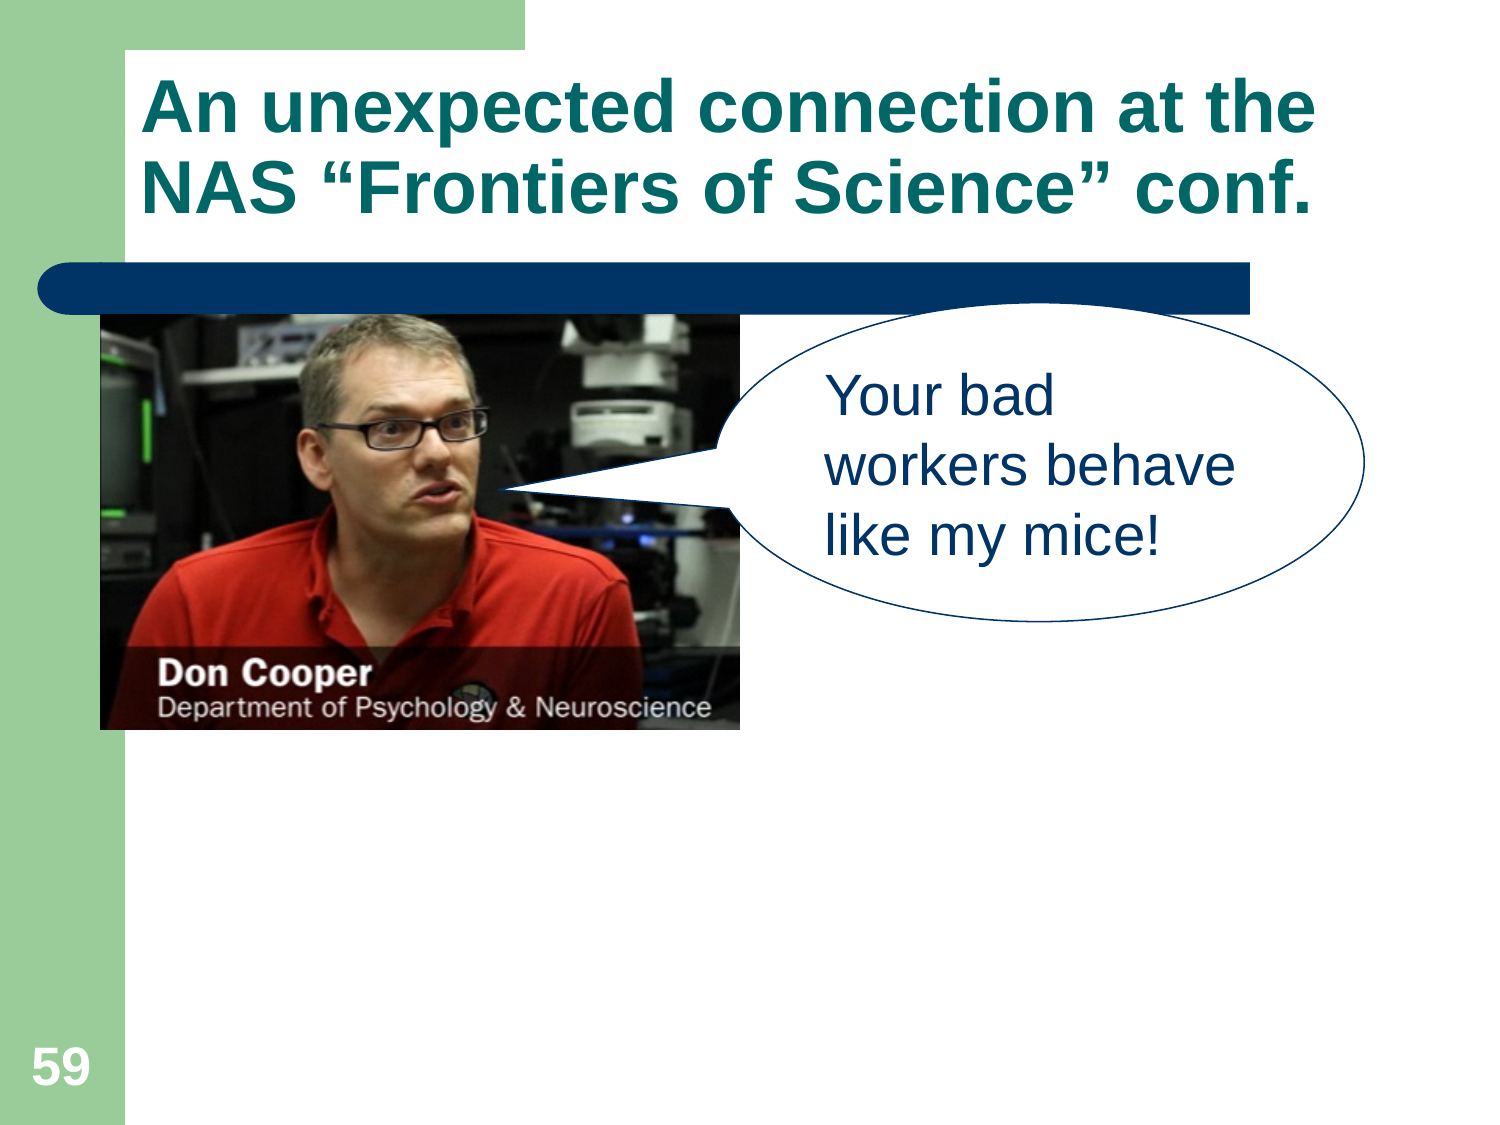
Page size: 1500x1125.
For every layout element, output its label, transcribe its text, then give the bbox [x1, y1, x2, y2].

text_box Your bad workers behave like my mice! [745, 302, 1365, 622]
slide_number 59 [13, 1023, 111, 1105]
picture [100, 314, 740, 731]
title An unexpected connection at the NAS “Frontiers of Science” conf. [124, 49, 1426, 238]
